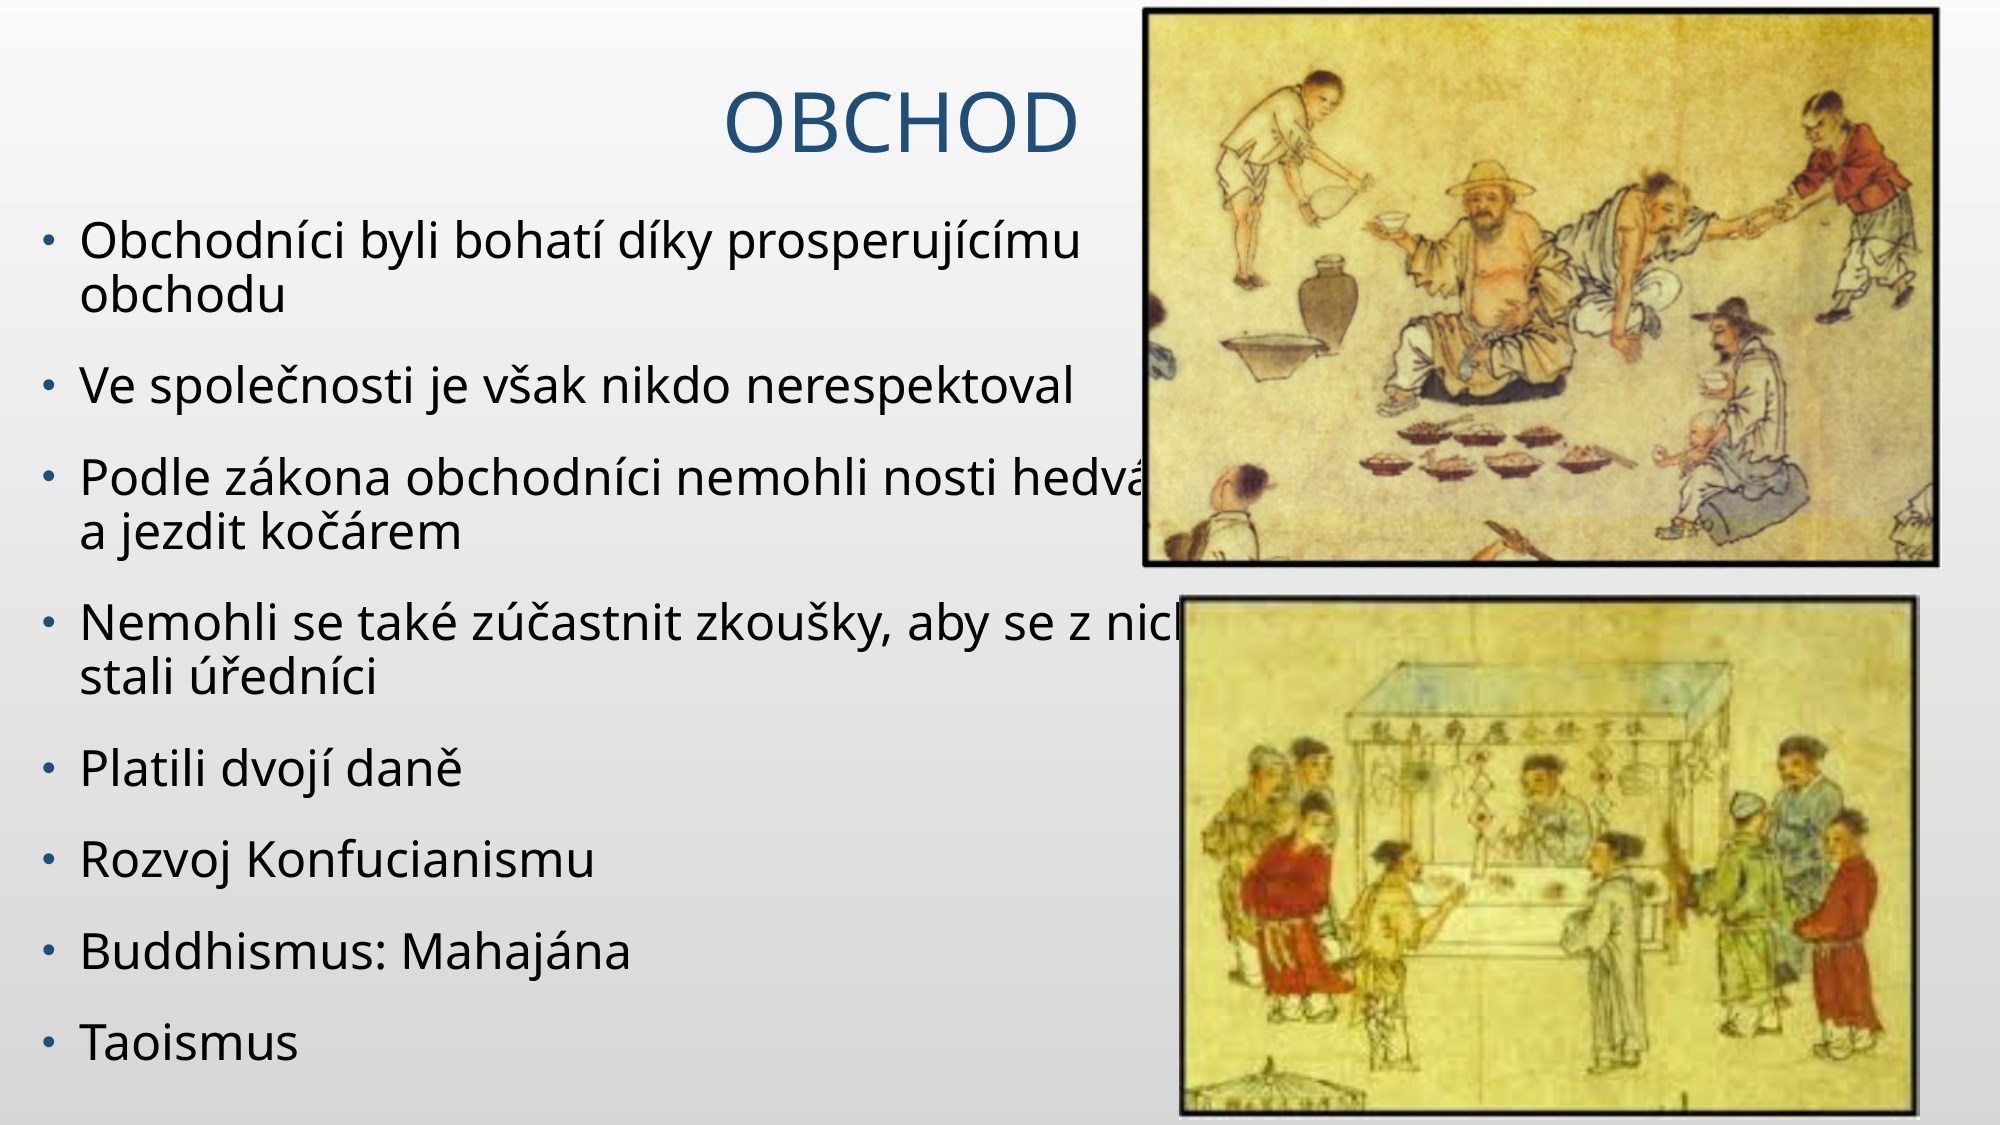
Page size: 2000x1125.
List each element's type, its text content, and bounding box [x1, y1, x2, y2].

picture [1141, 5, 1942, 569]
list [1179, 593, 1920, 1120]
title obchod [101, 35, 1141, 178]
list Obchodníci byli bohatí díky prosperujícímu obchodu Ve společnosti je však nikdo nerespektoval Podle zákona obchodníci nemohli nosti hedvábí a jezdit kočárem Nemohli se také zúčastnit zkoušky, aby se z nich stali úředníci Platili dvojí daně Rozvoj Konfucianismu Buddhismus: Mahajána Taoismus [19, 207, 1225, 1125]
